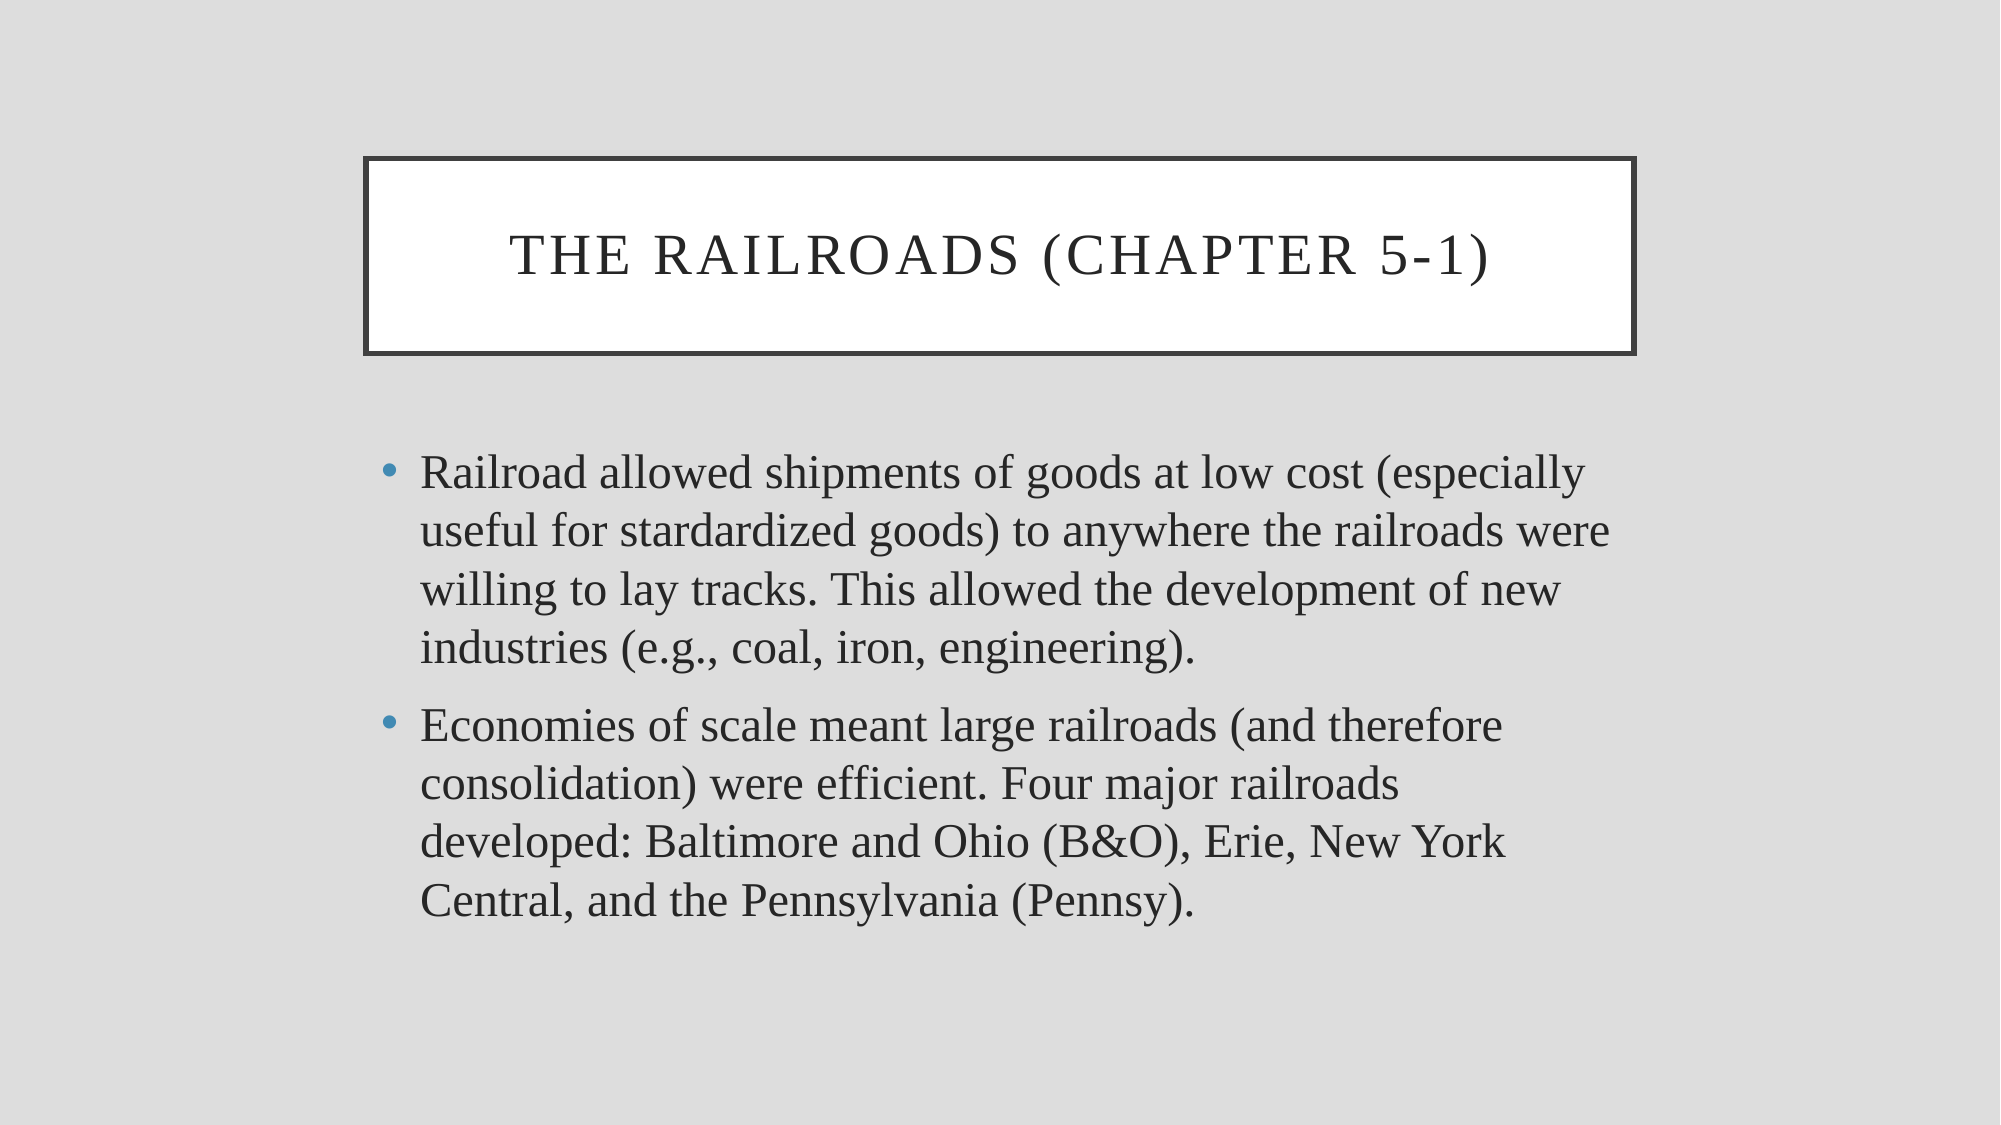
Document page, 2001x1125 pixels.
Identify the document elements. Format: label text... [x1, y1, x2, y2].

title The Railroads (chapter 5-1) [363, 156, 1637, 356]
list Railroad allowed shipments of goods at low cost (especially useful for stardardized goods) to anywhere the railroads were willing to lay tracks. This allowed the development of new industries (e.g., coal, iron, engineering). Economies of scale meant large railroads (and therefore consolidation) were efficient. Four major railroads developed: Baltimore and Ohio (B&O), Erie, New York Central, and the Pennsylvania (Pennsy). [366, 432, 1634, 942]
